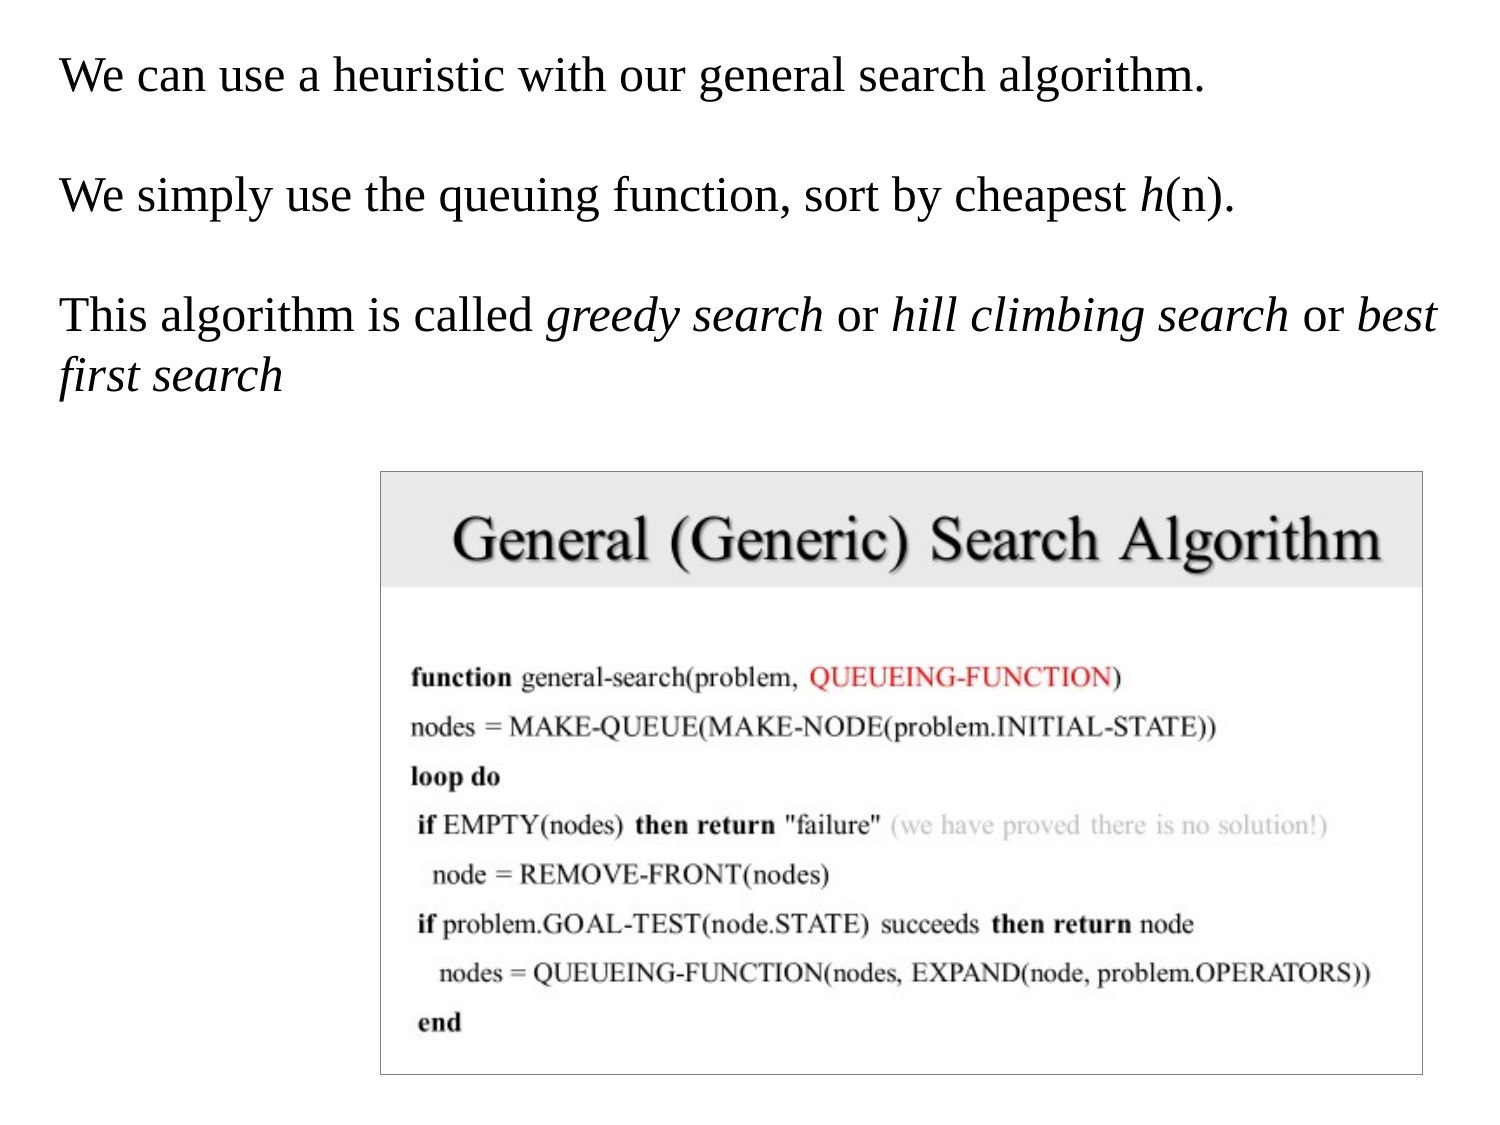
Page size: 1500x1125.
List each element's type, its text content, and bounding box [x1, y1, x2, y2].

text_box We can use a heuristic with our general search algorithm. We simply use the queuing function, sort by cheapest h(n). This algorithm is called greedy search or hill climbing search or best first search [44, 33, 1472, 409]
picture [380, 471, 1423, 1076]
